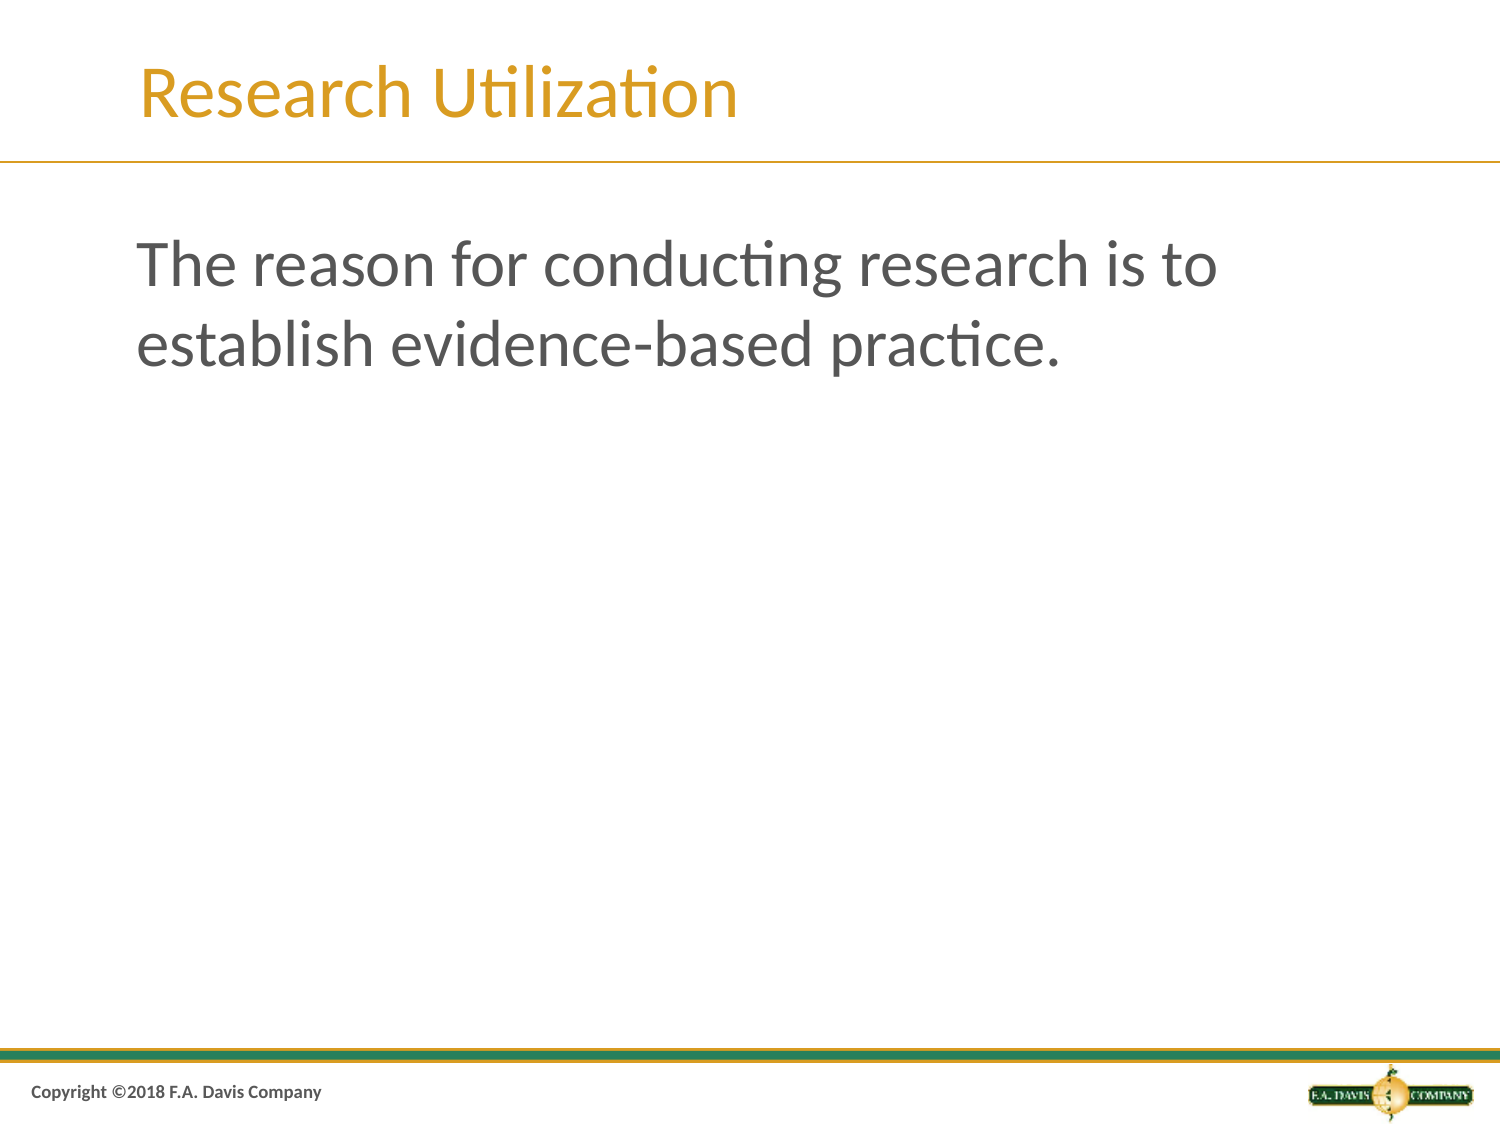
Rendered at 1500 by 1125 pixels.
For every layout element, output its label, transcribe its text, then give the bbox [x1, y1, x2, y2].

list The reason for conducting research is to establish evidence-based practice. [75, 212, 1425, 955]
picture [1308, 1064, 1474, 1124]
title Research Utilization [124, 44, 1475, 142]
